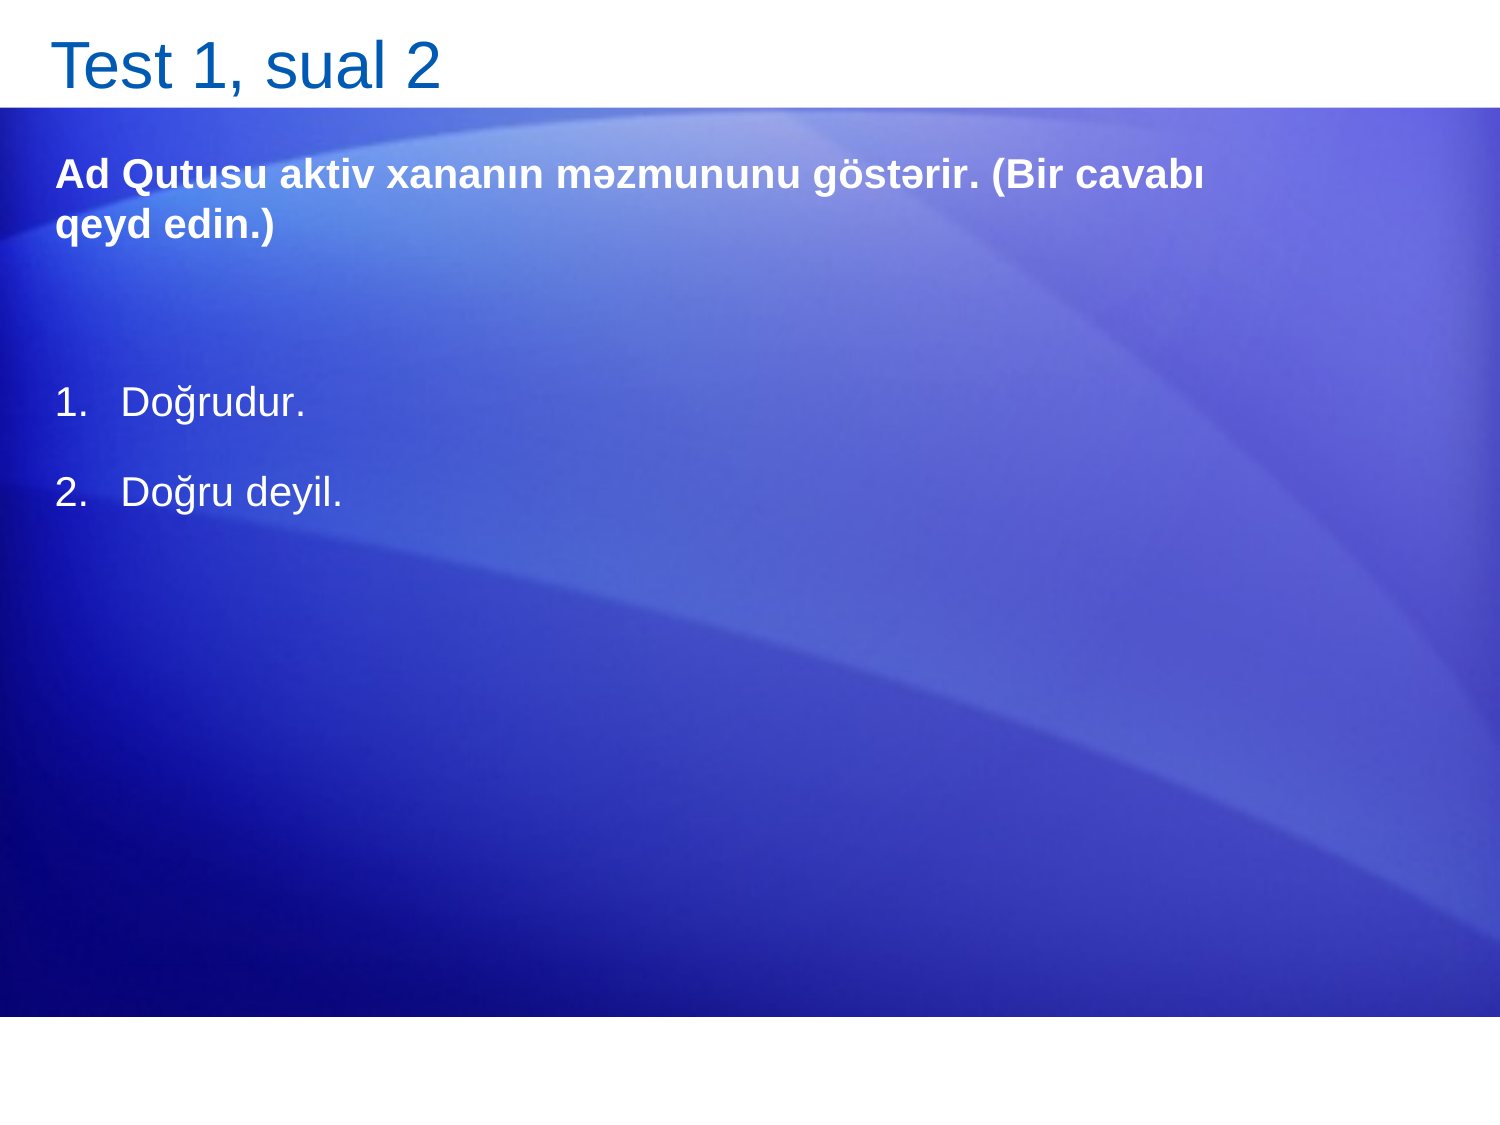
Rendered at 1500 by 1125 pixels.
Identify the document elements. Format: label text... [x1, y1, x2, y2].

picture [0, 108, 1500, 1017]
list Ad Qutusu aktiv xananın məzmununu göstərir. (Bir cavabı qeyd edin.) [39, 139, 1301, 335]
title Test 1, sual 2 [34, 11, 1386, 113]
text_box Doğrudur. Doğru deyil. [39, 367, 1291, 878]
